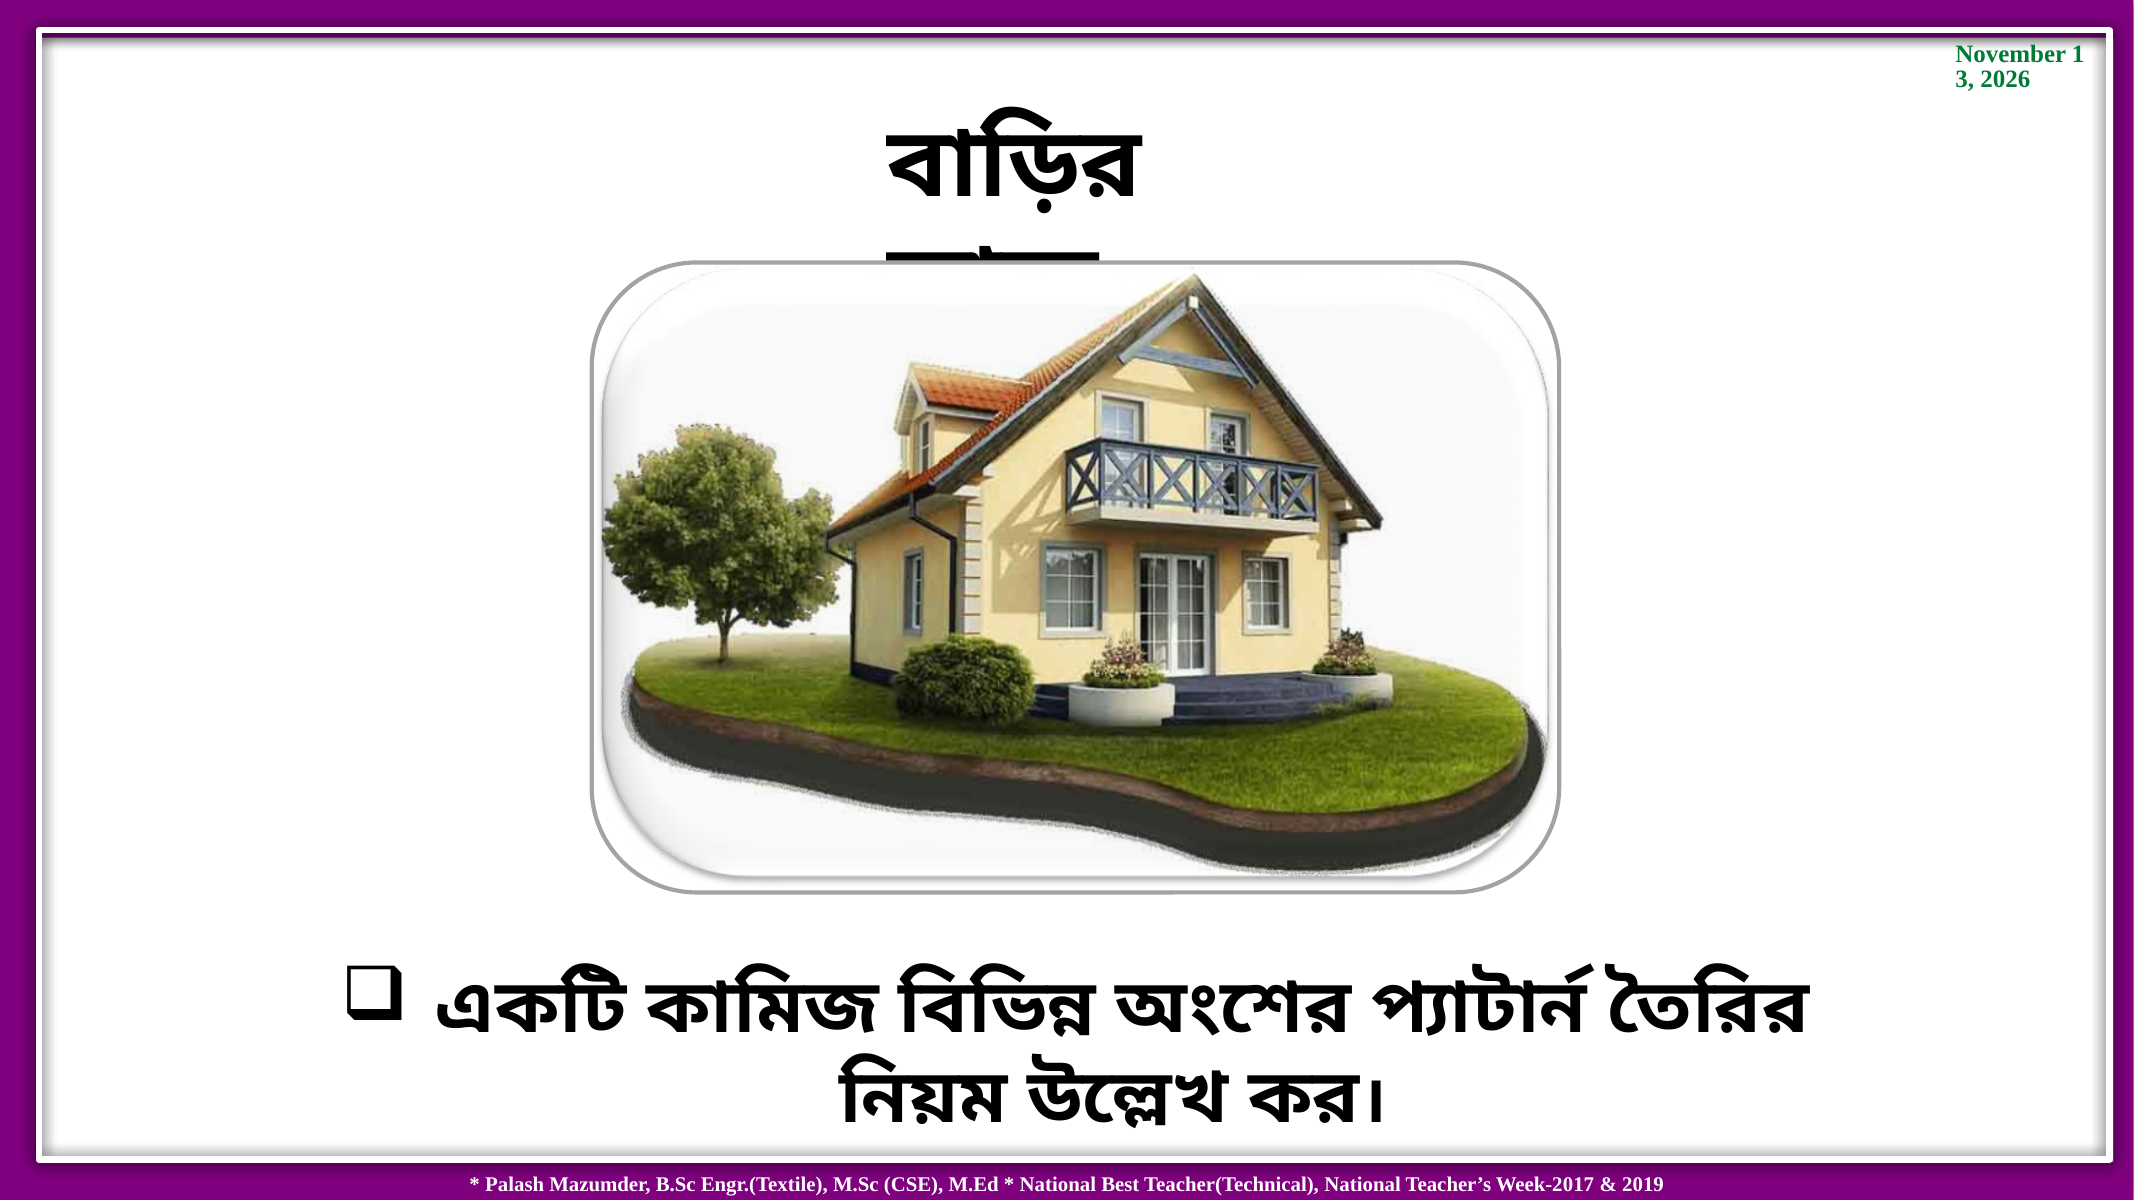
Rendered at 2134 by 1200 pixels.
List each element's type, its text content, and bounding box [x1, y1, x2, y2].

text_box একটি কামিজ বিভিন্ন অংশের প্যাটার্ন তৈরির নিয়ম উল্লেখ কর। [293, 948, 1857, 1147]
text_box [589, 260, 1562, 895]
text_box বাড়ির কাজ [873, 91, 1273, 260]
